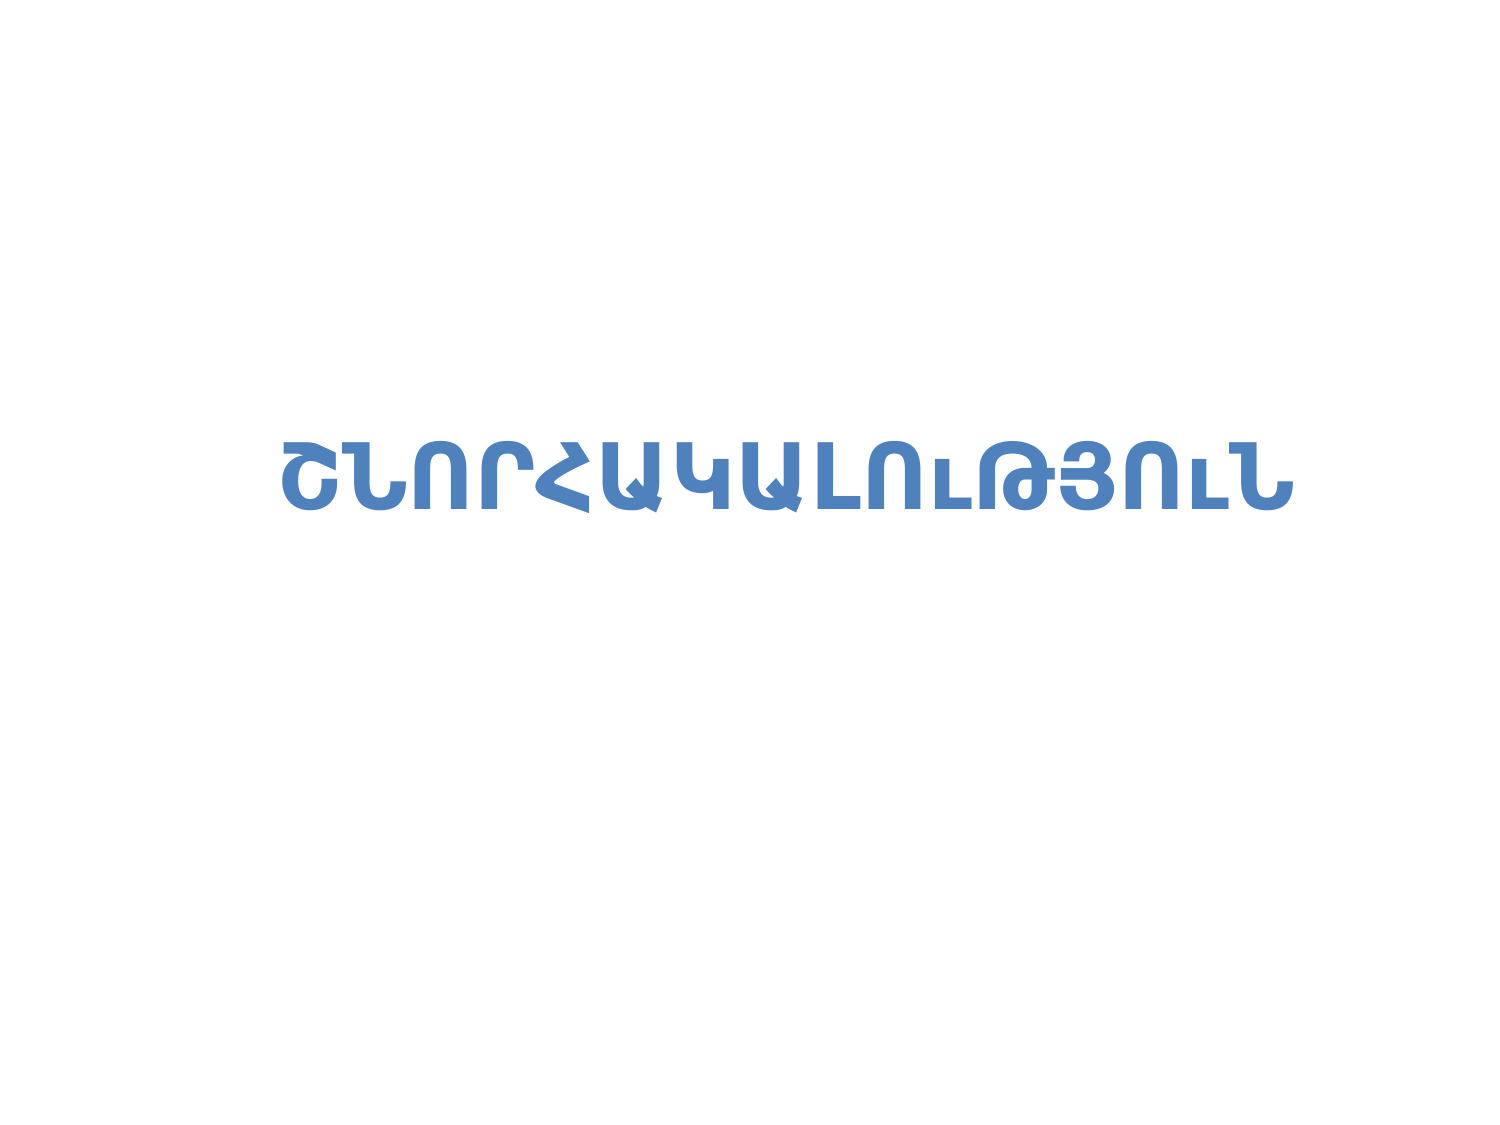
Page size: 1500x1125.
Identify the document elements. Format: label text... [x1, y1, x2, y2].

list ՇՆՈՐՀԱԿԱԼՈւԹՅՈւՆ [75, 410, 1425, 1005]
